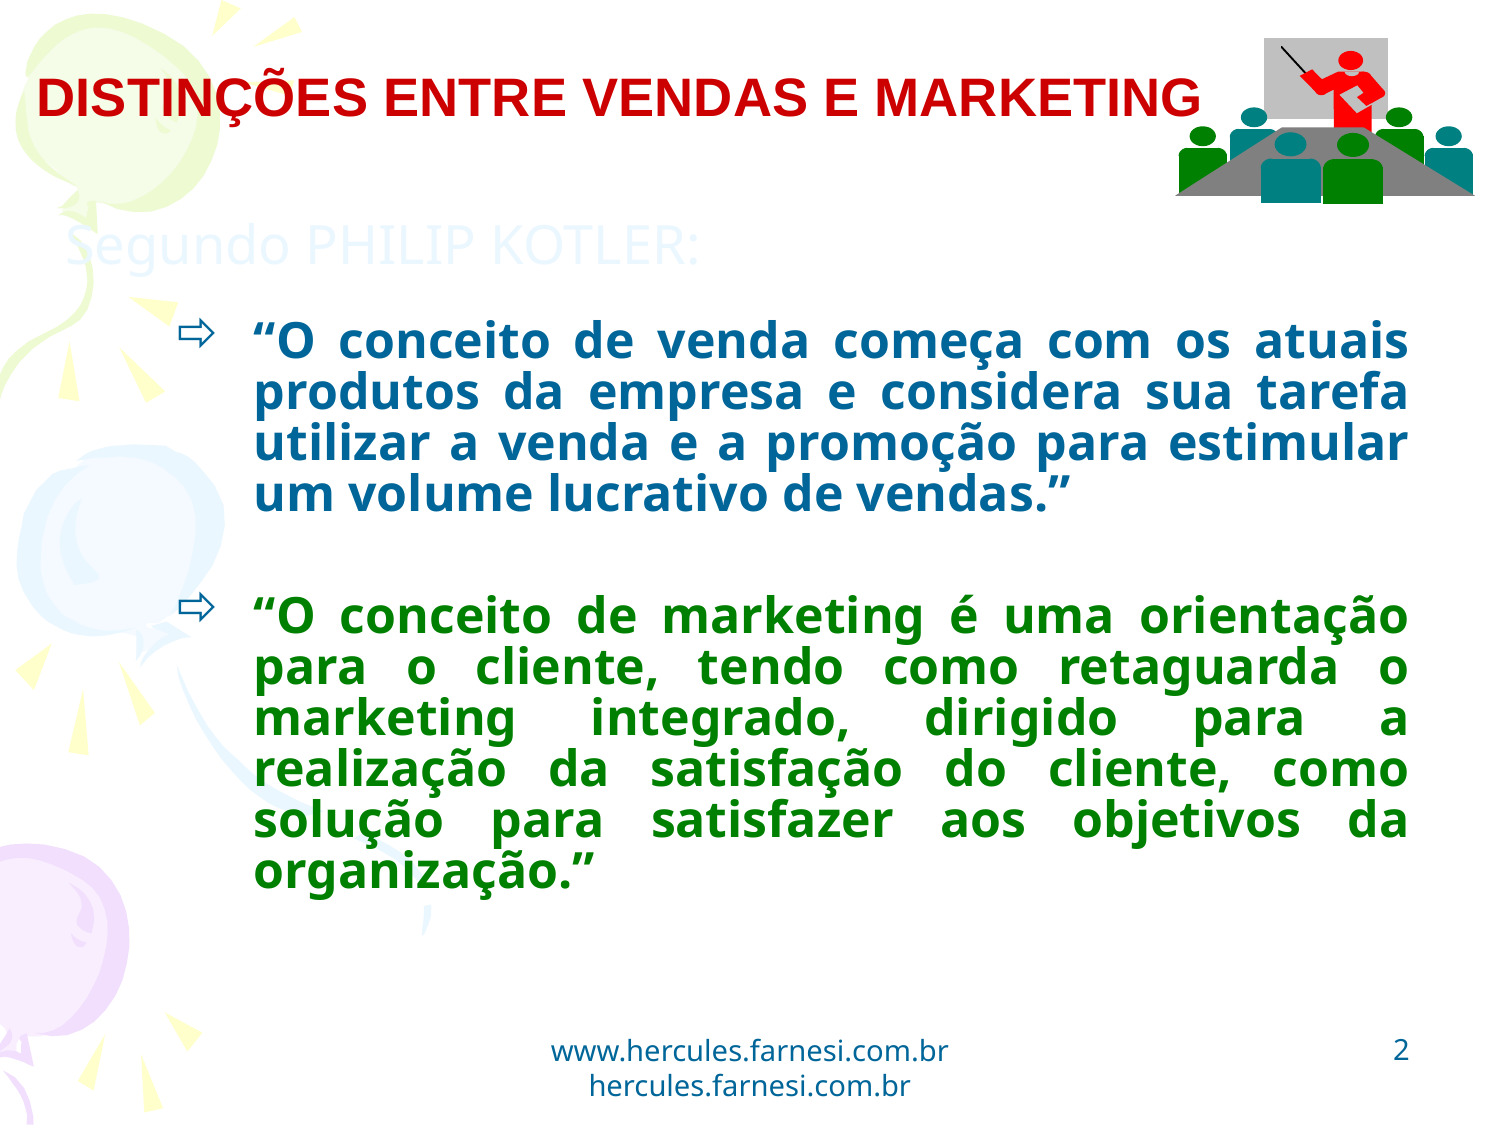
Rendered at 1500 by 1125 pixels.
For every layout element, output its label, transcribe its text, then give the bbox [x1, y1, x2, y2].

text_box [1174, 37, 1476, 205]
text_box DISTINÇÕES ENTRE VENDAS E MARKETING [22, 62, 1169, 150]
footer www.hercules.farnesi.com.br hercules.farnesi.com.br [512, 1024, 988, 1101]
slide_number 2 [1074, 1023, 1426, 1100]
text_box Segundo PHILIP KOTLER: “O conceito de venda começa com os atuais produtos da empresa e considera sua tarefa utilizar a venda e a promoção para estimular um volume lucrativo de vendas.” “O conceito de marketing é uma orientação para o cliente, tendo como retaguarda o marketing integrado, dirigido para a realização da satisfação do cliente, como solução para satisfazer aos objetivos da organização.” [50, 212, 1425, 1013]
